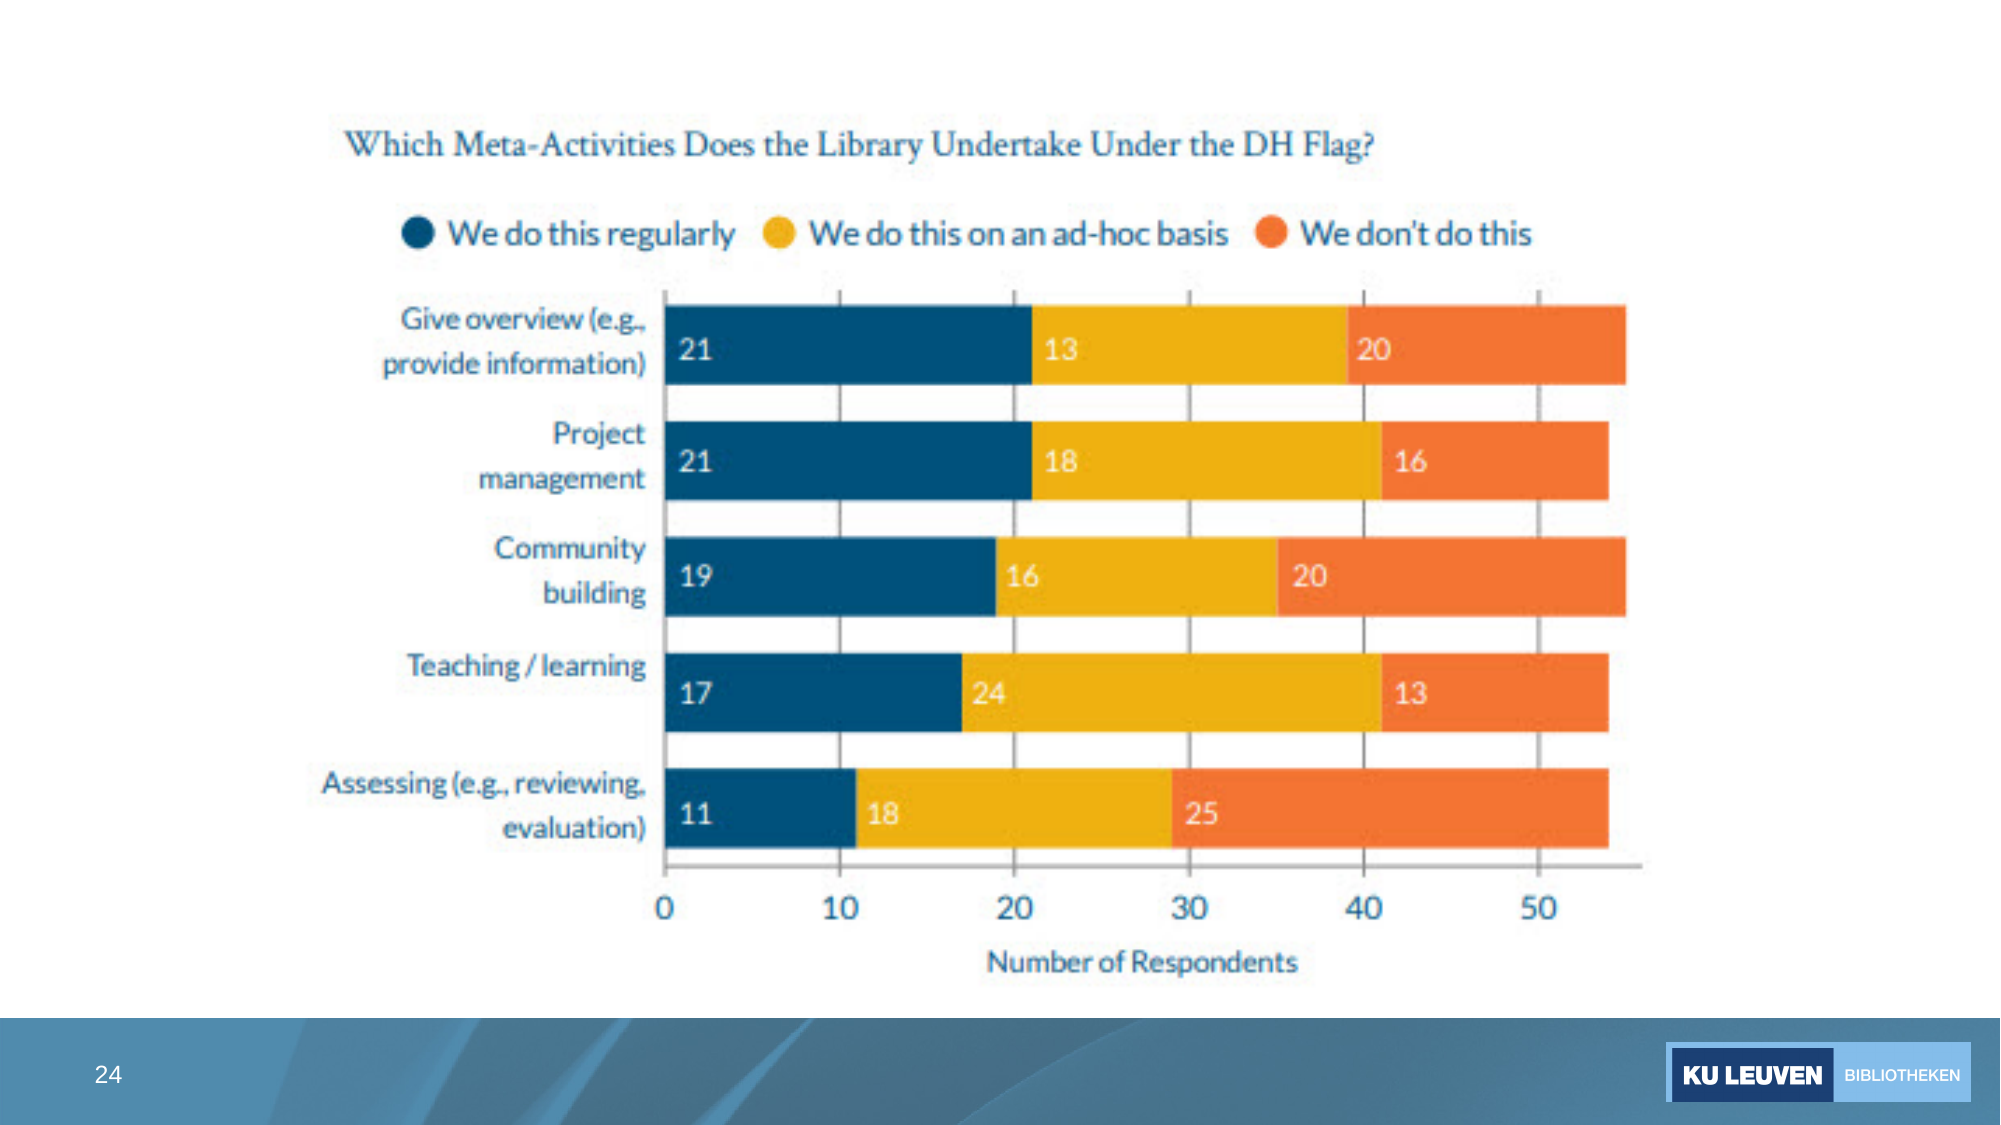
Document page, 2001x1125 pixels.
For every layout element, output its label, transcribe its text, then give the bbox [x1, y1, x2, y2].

picture [0, 1018, 2000, 1125]
slide_number 24 [94, 1020, 201, 1125]
picture [285, 70, 1750, 1004]
